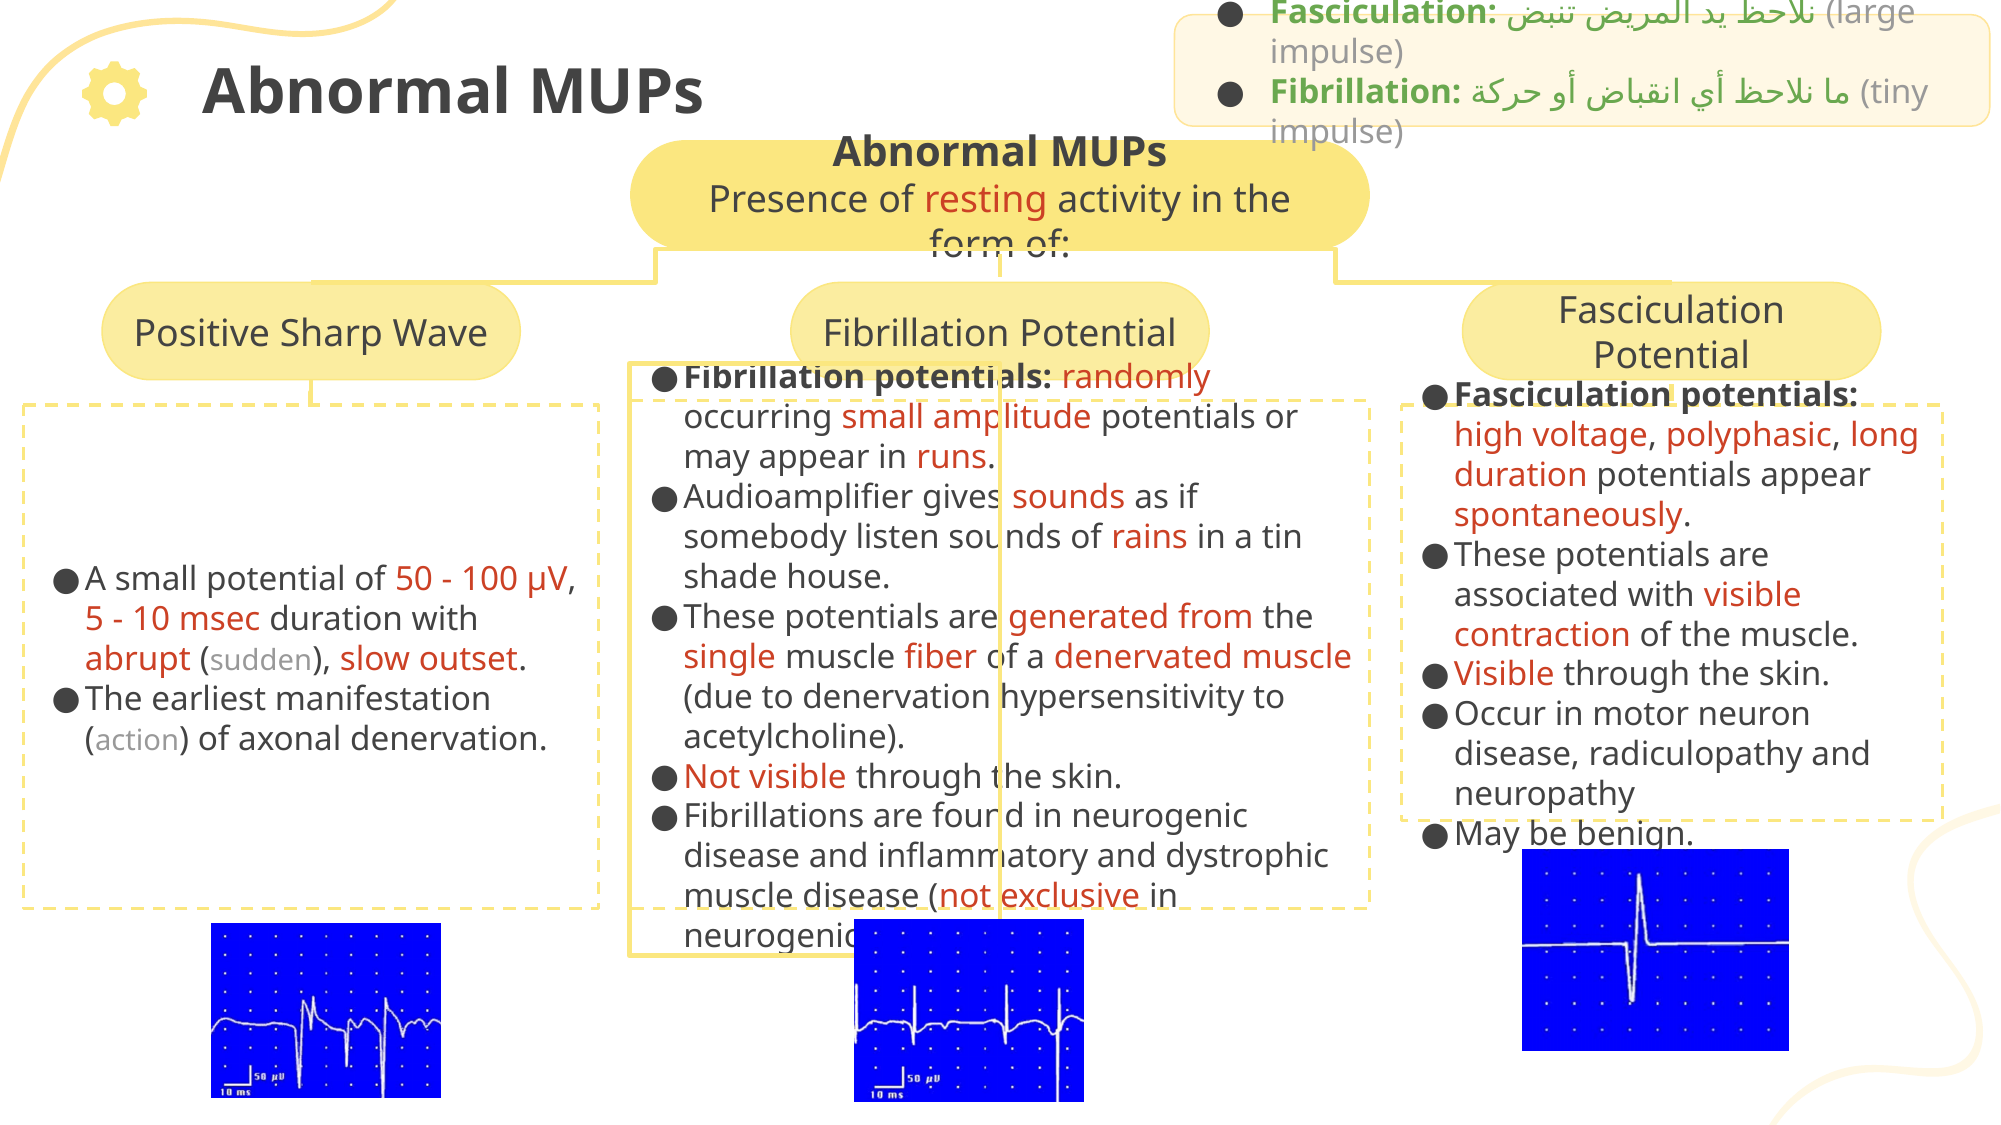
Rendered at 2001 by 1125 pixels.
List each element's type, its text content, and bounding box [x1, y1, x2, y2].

text_box Abnormal MUPs [187, 39, 1597, 140]
picture [211, 923, 442, 1098]
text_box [22, 140, 1943, 910]
text_box [82, 61, 147, 127]
picture [853, 919, 1084, 1102]
picture [1522, 849, 1789, 1051]
text_box Fasciculation: نلاحظ يد المريض تنبض (large impulse) Fibrillation: ما نلاحظ أي انقباض أو حركة (tiny impulse) [1174, 14, 1990, 127]
